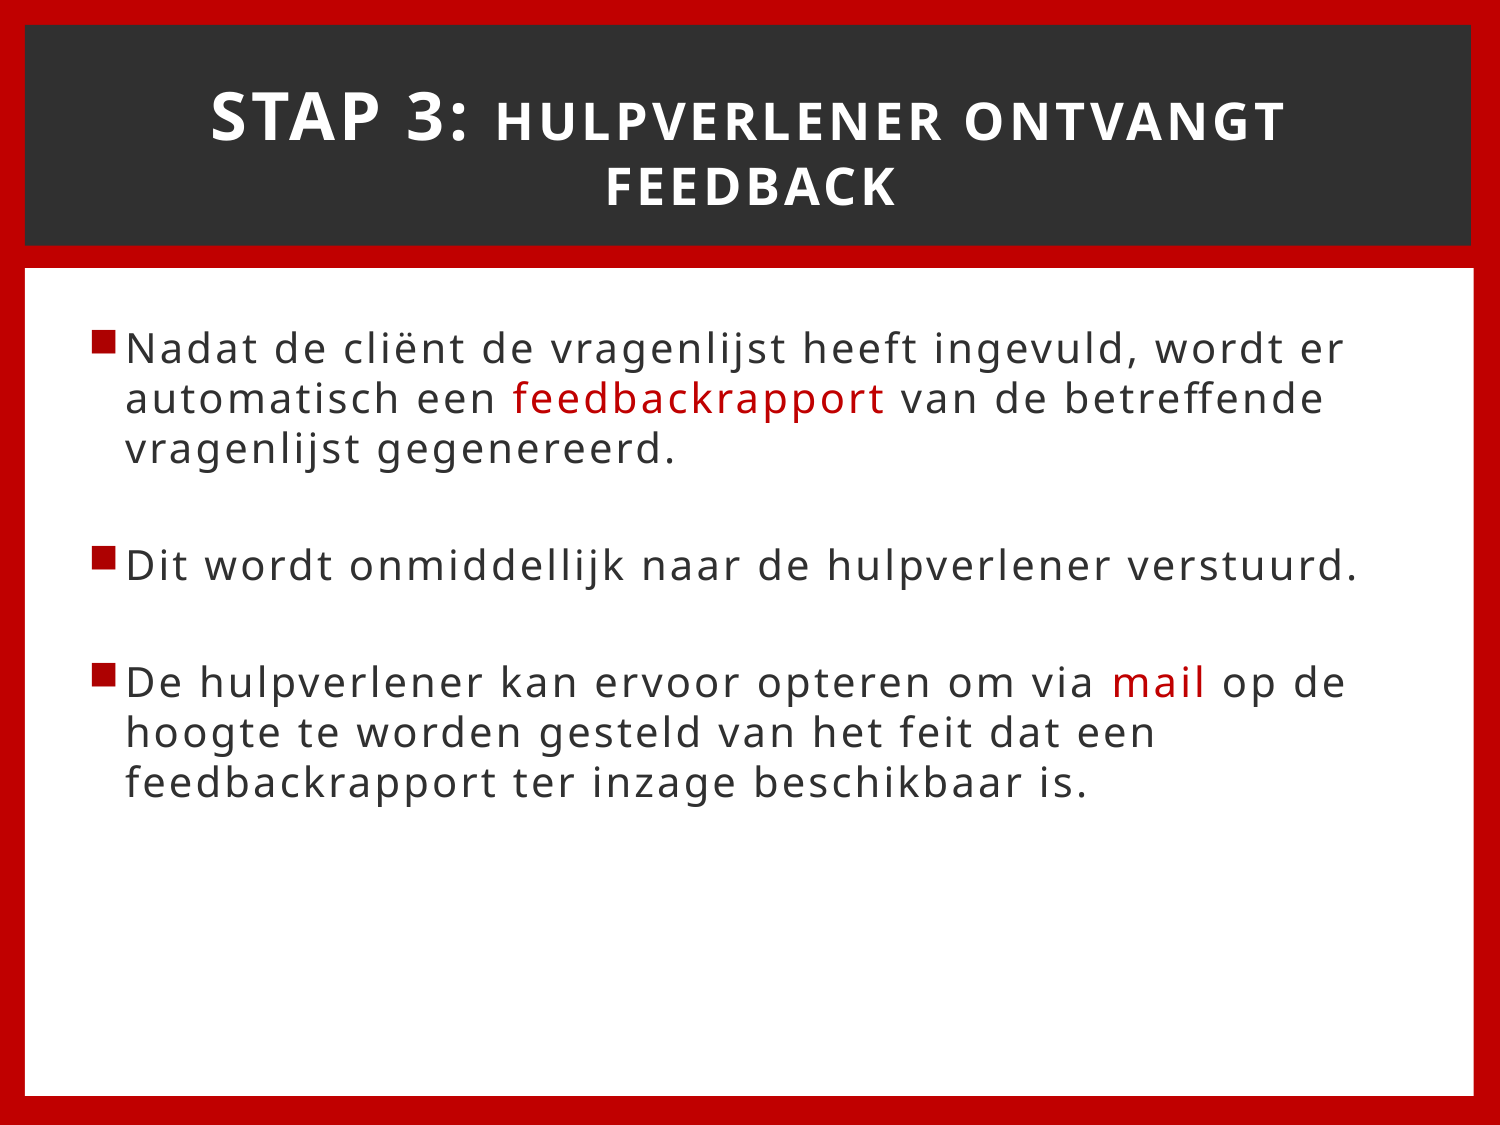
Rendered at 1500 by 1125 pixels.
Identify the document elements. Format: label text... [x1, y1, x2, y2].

list Nadat de cliënt de vragenlijst heeft ingevuld, wordt er automatisch een feedbackrapport van de betreffende vragenlijst gegenereerd. Dit wordt onmiddellijk naar de hulpverlener verstuurd. De hulpverlener kan ervoor opteren om via mail op de hoogte te worden gesteld van het feit dat een feedbackrapport ter inzage beschikbaar is. [64, 314, 1445, 1038]
title STAP 3: Hulpverlener ontvangt feedback [62, 58, 1438, 232]
